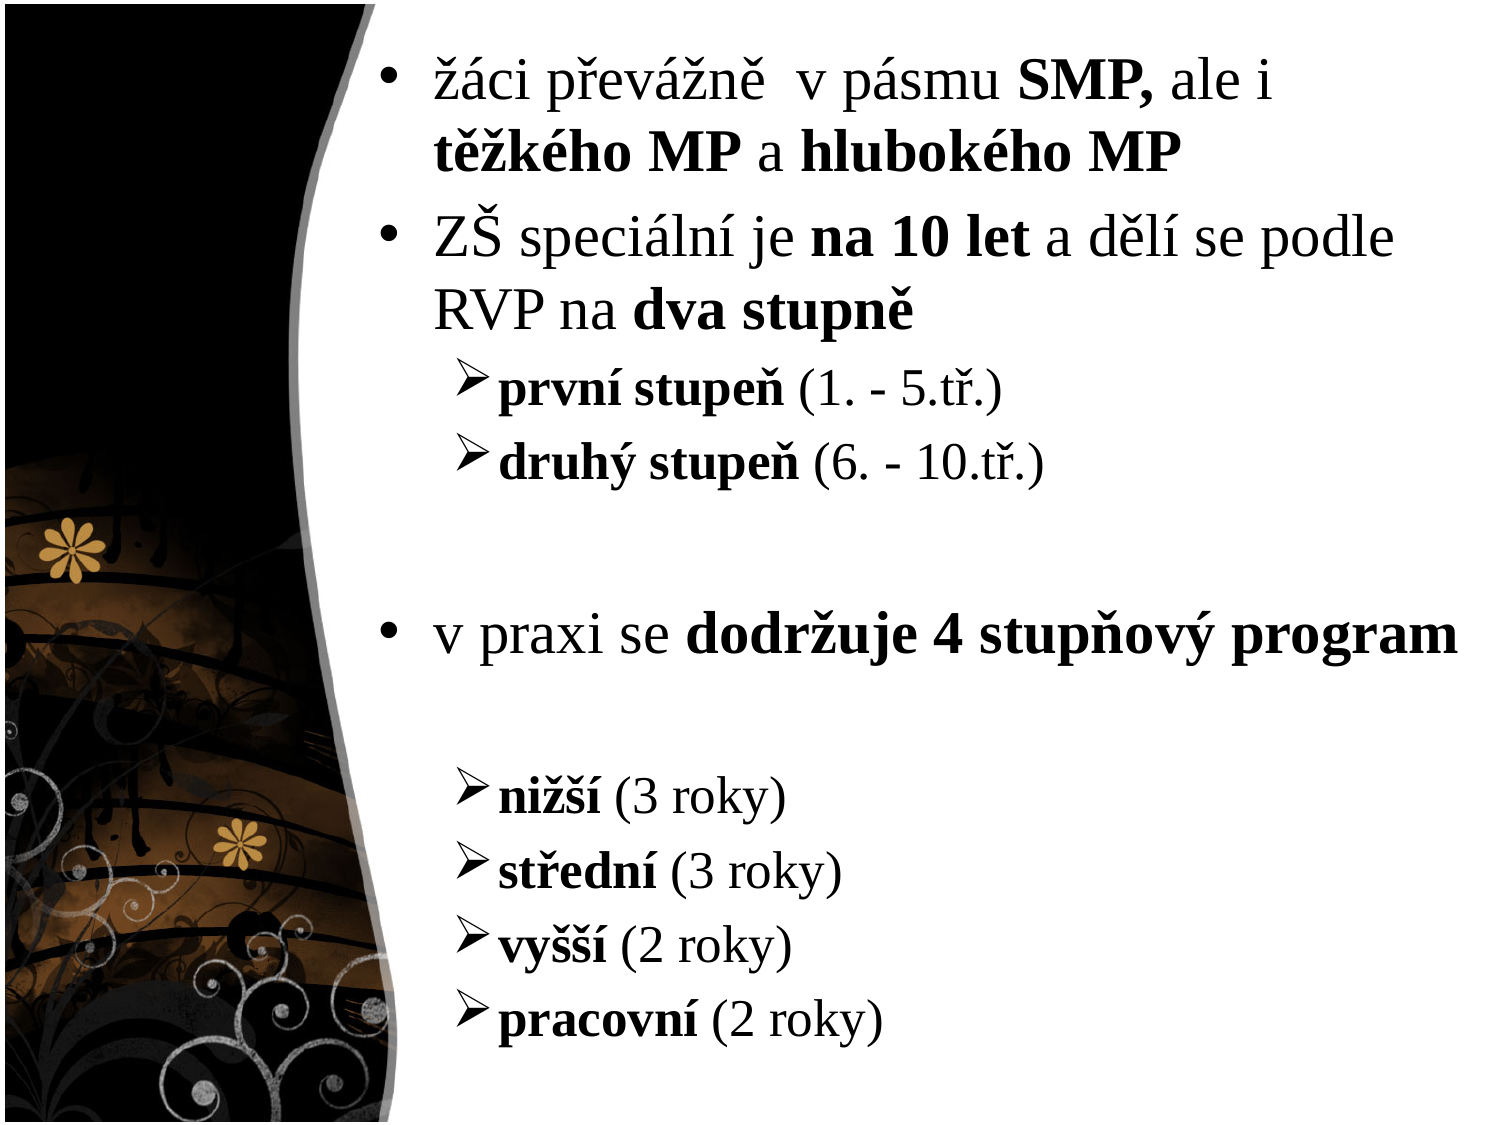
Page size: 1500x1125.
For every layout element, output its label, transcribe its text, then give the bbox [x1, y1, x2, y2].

list žáci převážně v pásmu SMP, ale i těžkého MP a hlubokého MP ZŠ speciální je na 10 let a dělí se podle RVP na dva stupně první stupeň (1. - 5.tř.) druhý stupeň (6. - 10.tř.) v praxi se dodržuje 4 stupňový program nižší (3 roky) střední (3 roky) vyšší (2 roky) pracovní (2 roky) [363, 30, 1483, 1125]
picture [0, 0, 1500, 1125]
